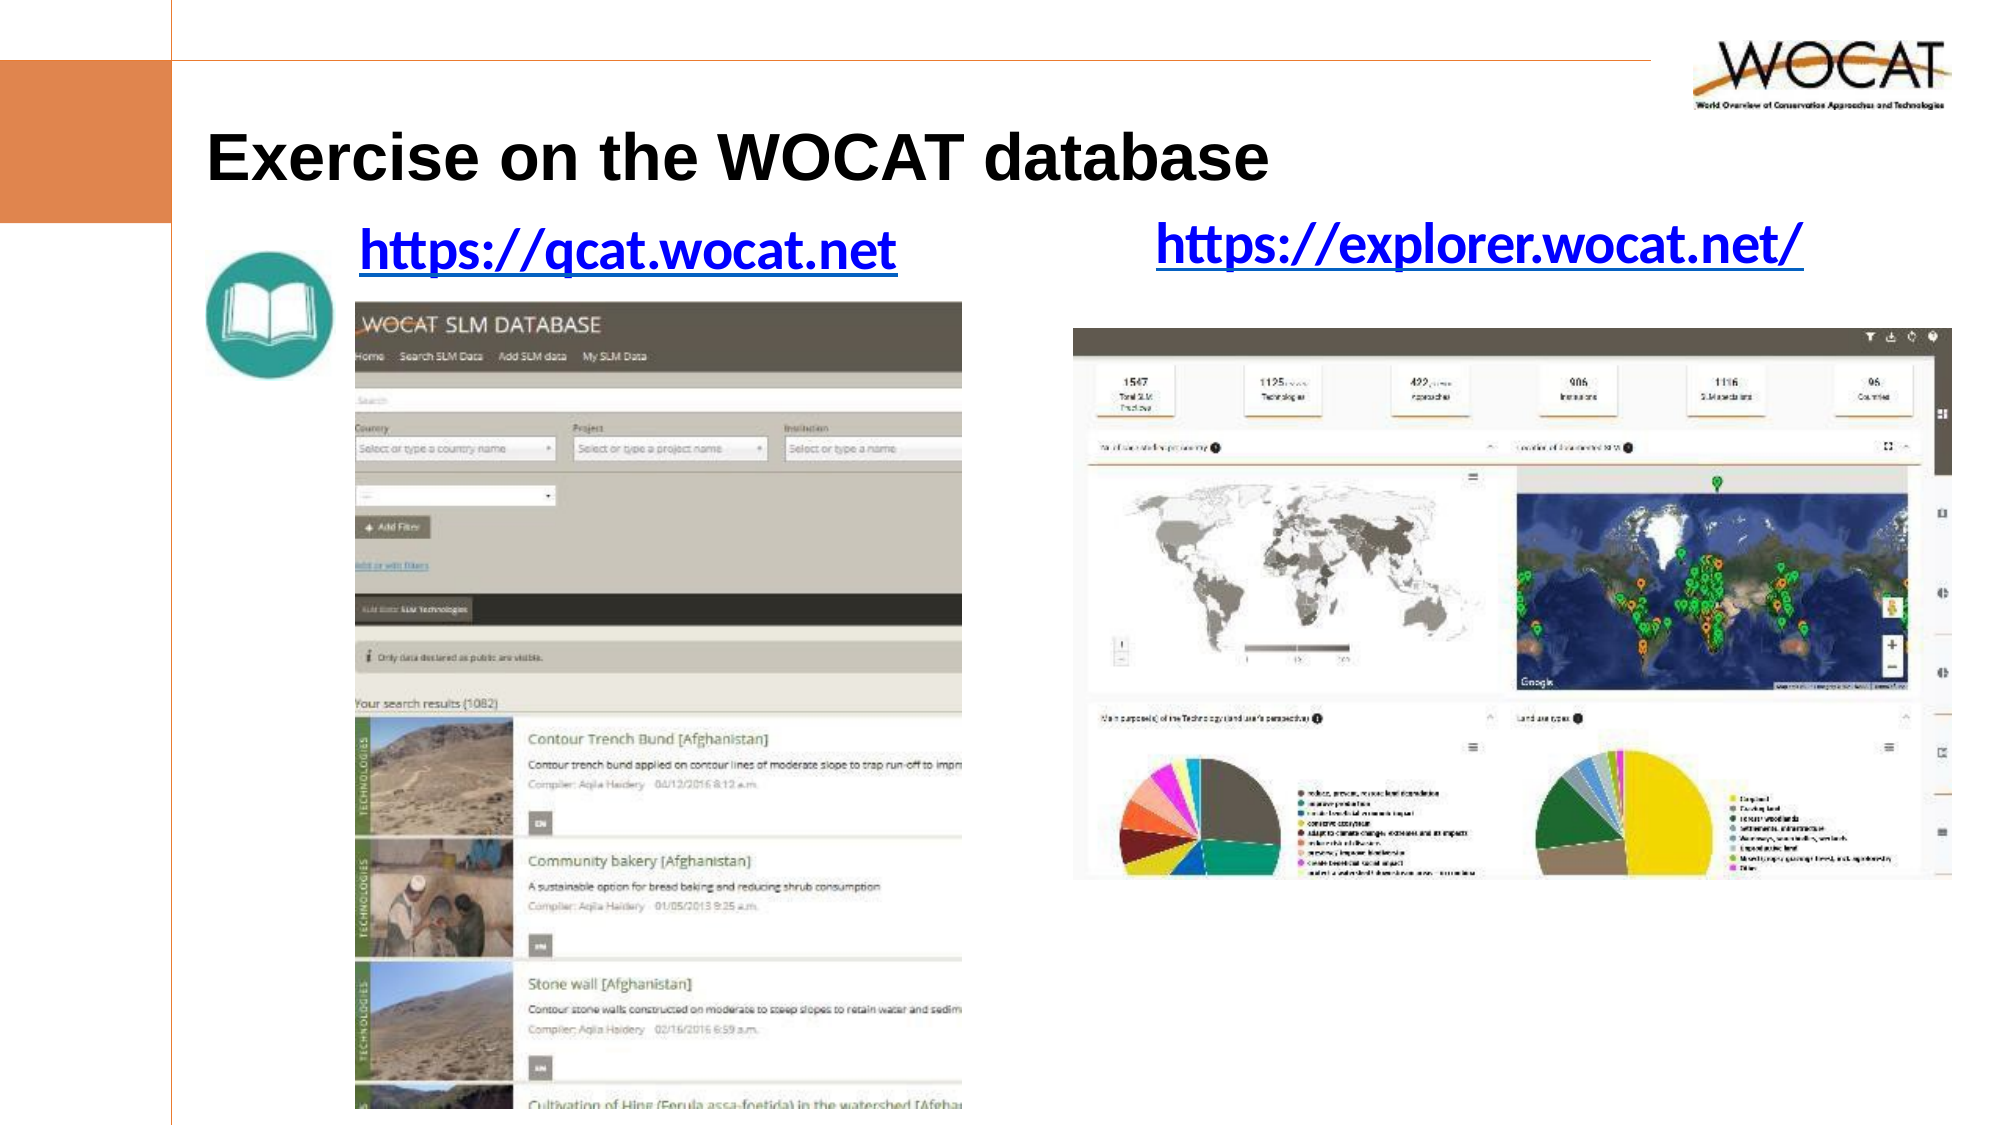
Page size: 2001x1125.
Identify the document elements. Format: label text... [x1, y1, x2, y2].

text_box https://qcat.wocat.net [357, 209, 910, 282]
picture [355, 302, 962, 1109]
title Exercise on the WOCAT database [204, 111, 1279, 302]
picture [205, 302, 336, 381]
text_box https://explorer.wocat.net/ [1153, 203, 1825, 276]
picture [1693, 40, 1952, 110]
picture [1073, 328, 1952, 880]
